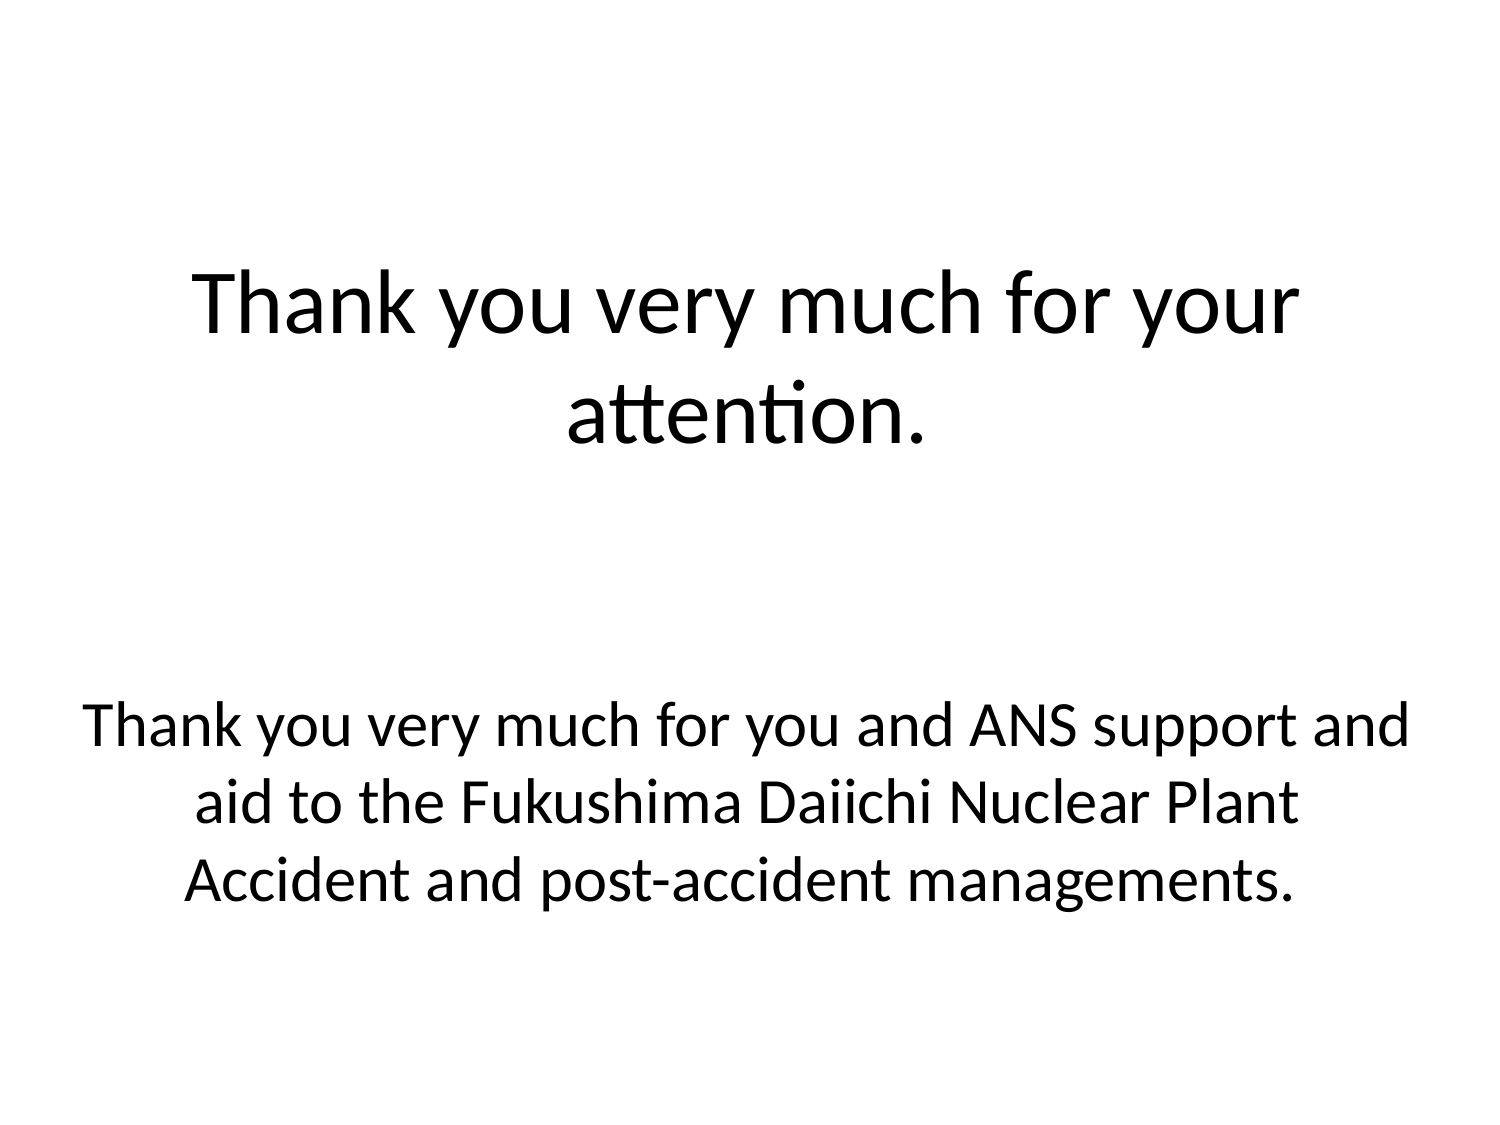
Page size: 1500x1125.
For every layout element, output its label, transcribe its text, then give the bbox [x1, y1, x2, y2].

title Thank you very much for your attention. Thank you very much for you and ANS support and aid to the Fukushima Daiichi Nuclear Plant Accident and post-accident managements. [60, 232, 1435, 924]
